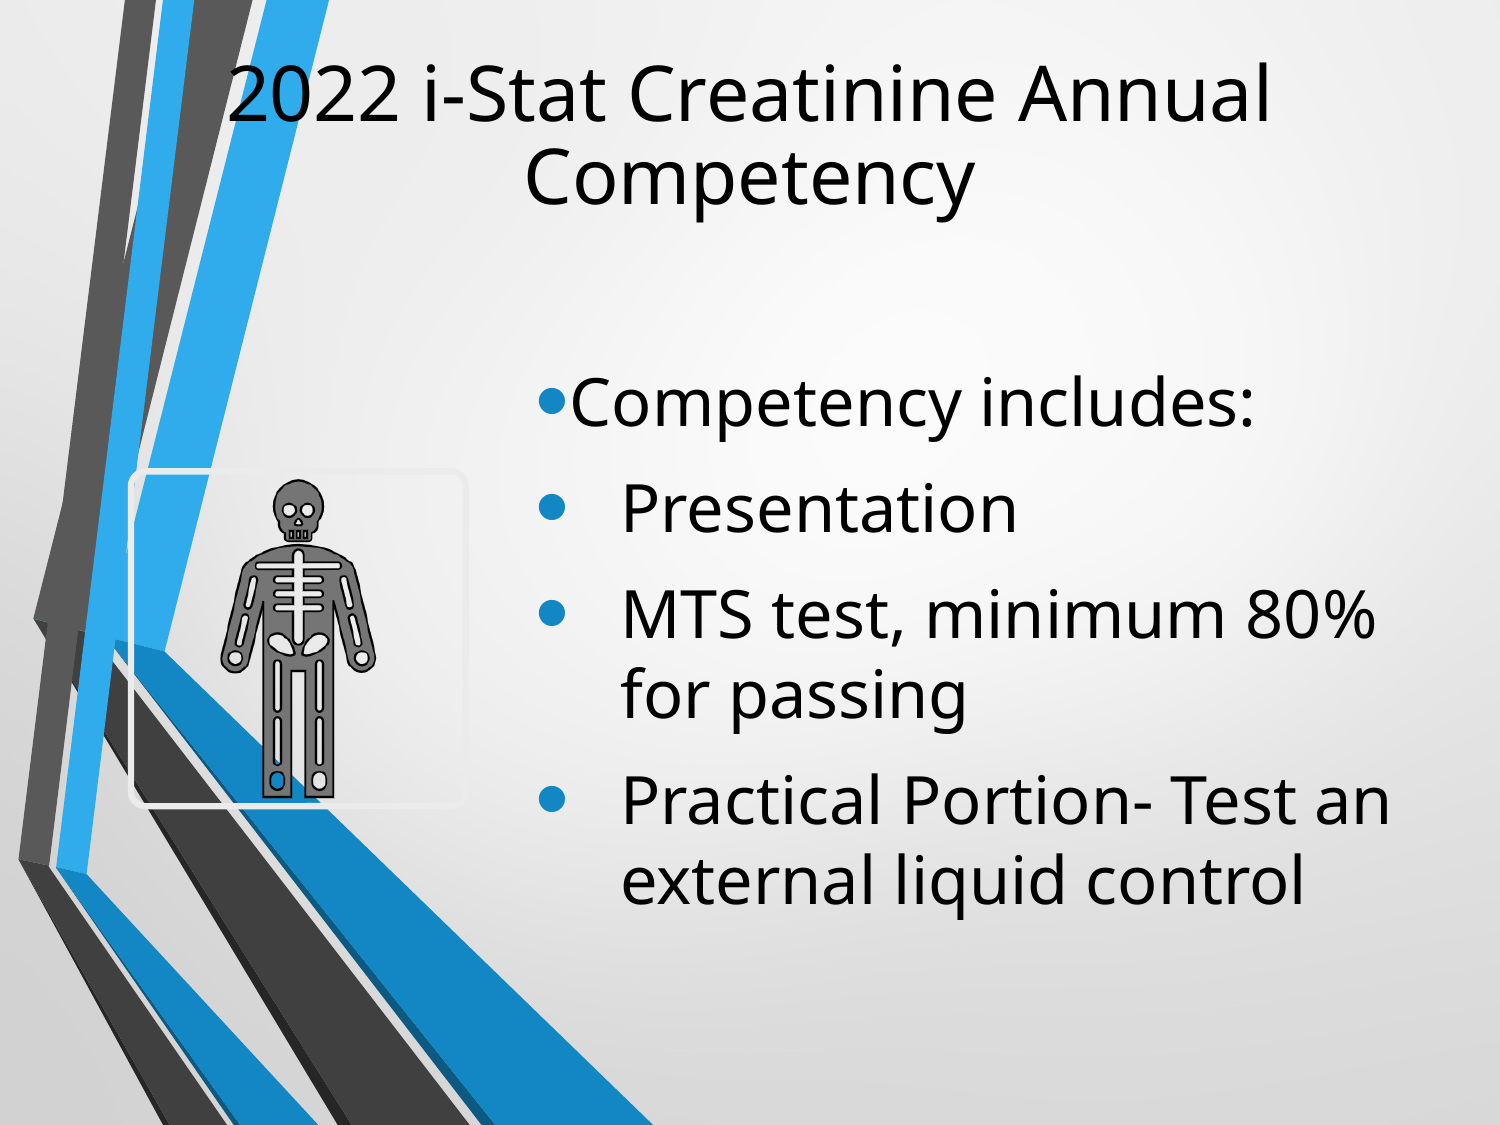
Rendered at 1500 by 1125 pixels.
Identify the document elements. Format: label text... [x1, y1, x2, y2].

subtitle Competency includes: Presentation MTS test, minimum 80% for passing Practical Portion- Test an external liquid control [520, 327, 1416, 950]
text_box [18, 0, 319, 1125]
picture [130, 471, 466, 807]
title 2022 i-Stat Creatinine Annual Competency [319, 41, 1367, 236]
